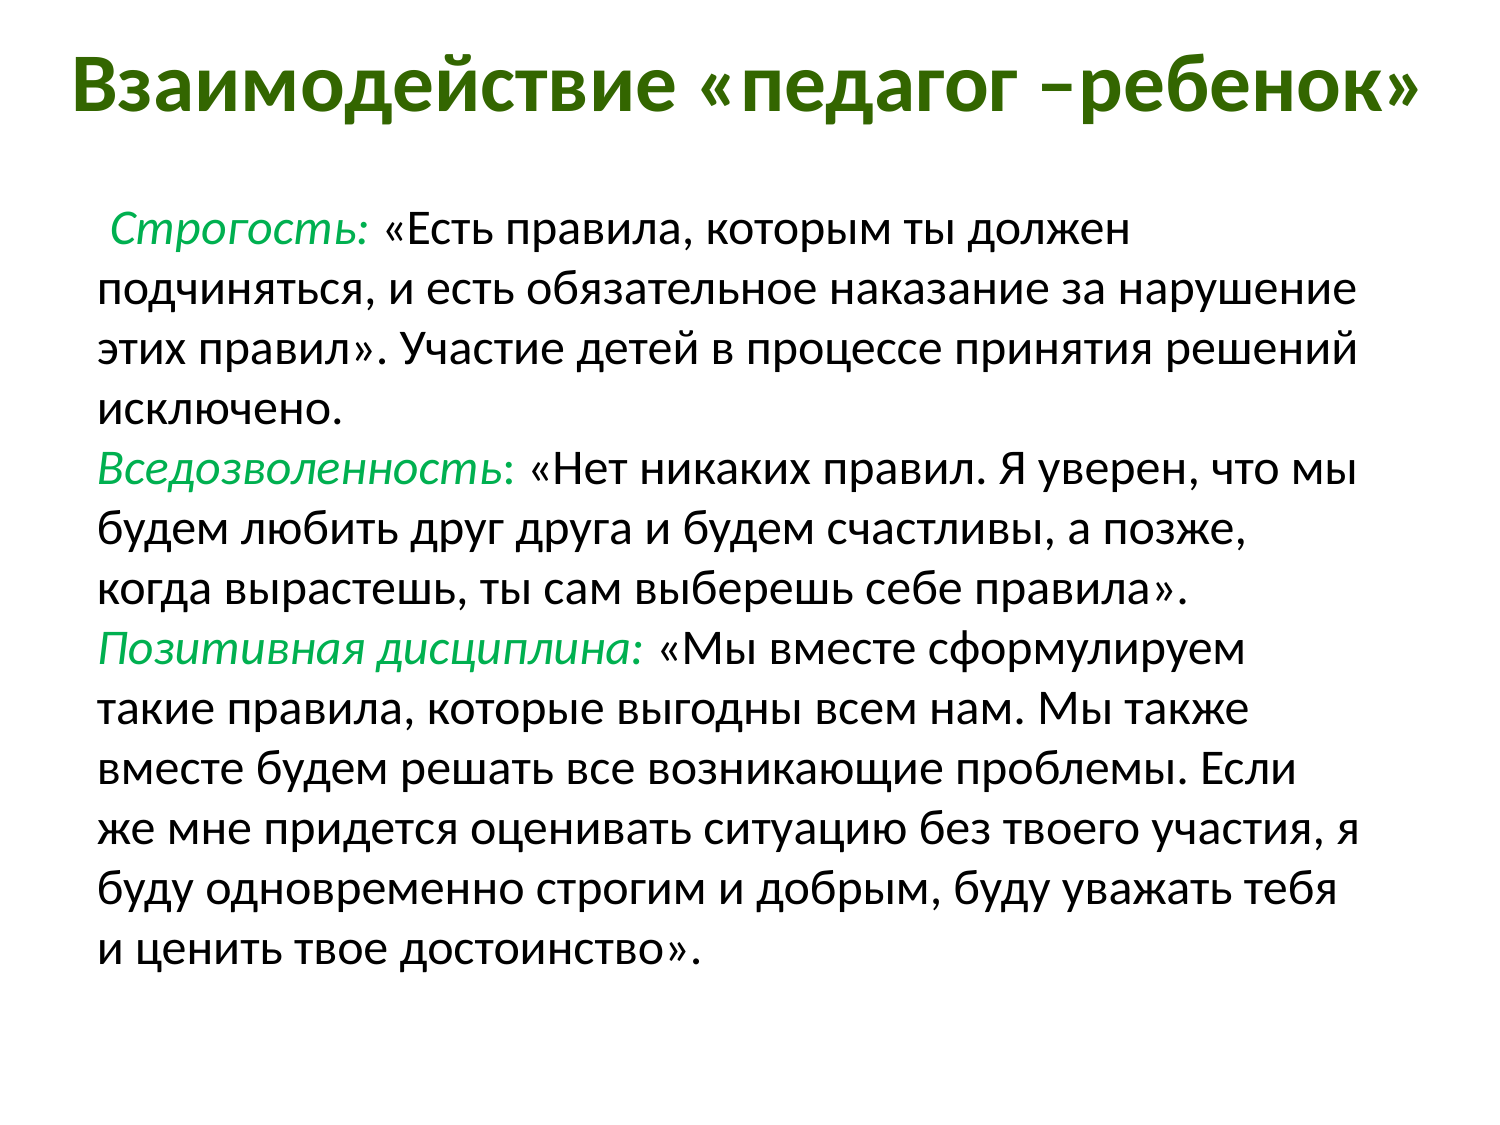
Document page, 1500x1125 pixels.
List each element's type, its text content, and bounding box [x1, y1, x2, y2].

text_box Взаимодействие «педагог –ребенок» [41, 21, 1459, 128]
text_box Строгость: «Есть правила, которым ты должен подчиняться, и есть обязательное наказание за нарушение этих правил». Участие детей в процессе принятия решений исключено. Вседозволенность: «Нет никаких правил. Я уверен, что мы будем любить друг друга и будем счастливы, а позже, когда вырастешь, ты сам выберешь себе правила». Позитивная дисциплина: «Мы вместе сформулируем такие правила, которые выгодны всем нам. Мы также вместе будем решать все возникающие проблемы. Если же мне придется оценивать ситуацию без твоего участия, я буду одновременно строгим и добрым, буду уважать тебя и ценить твое достоинство». [82, 187, 1379, 1073]
